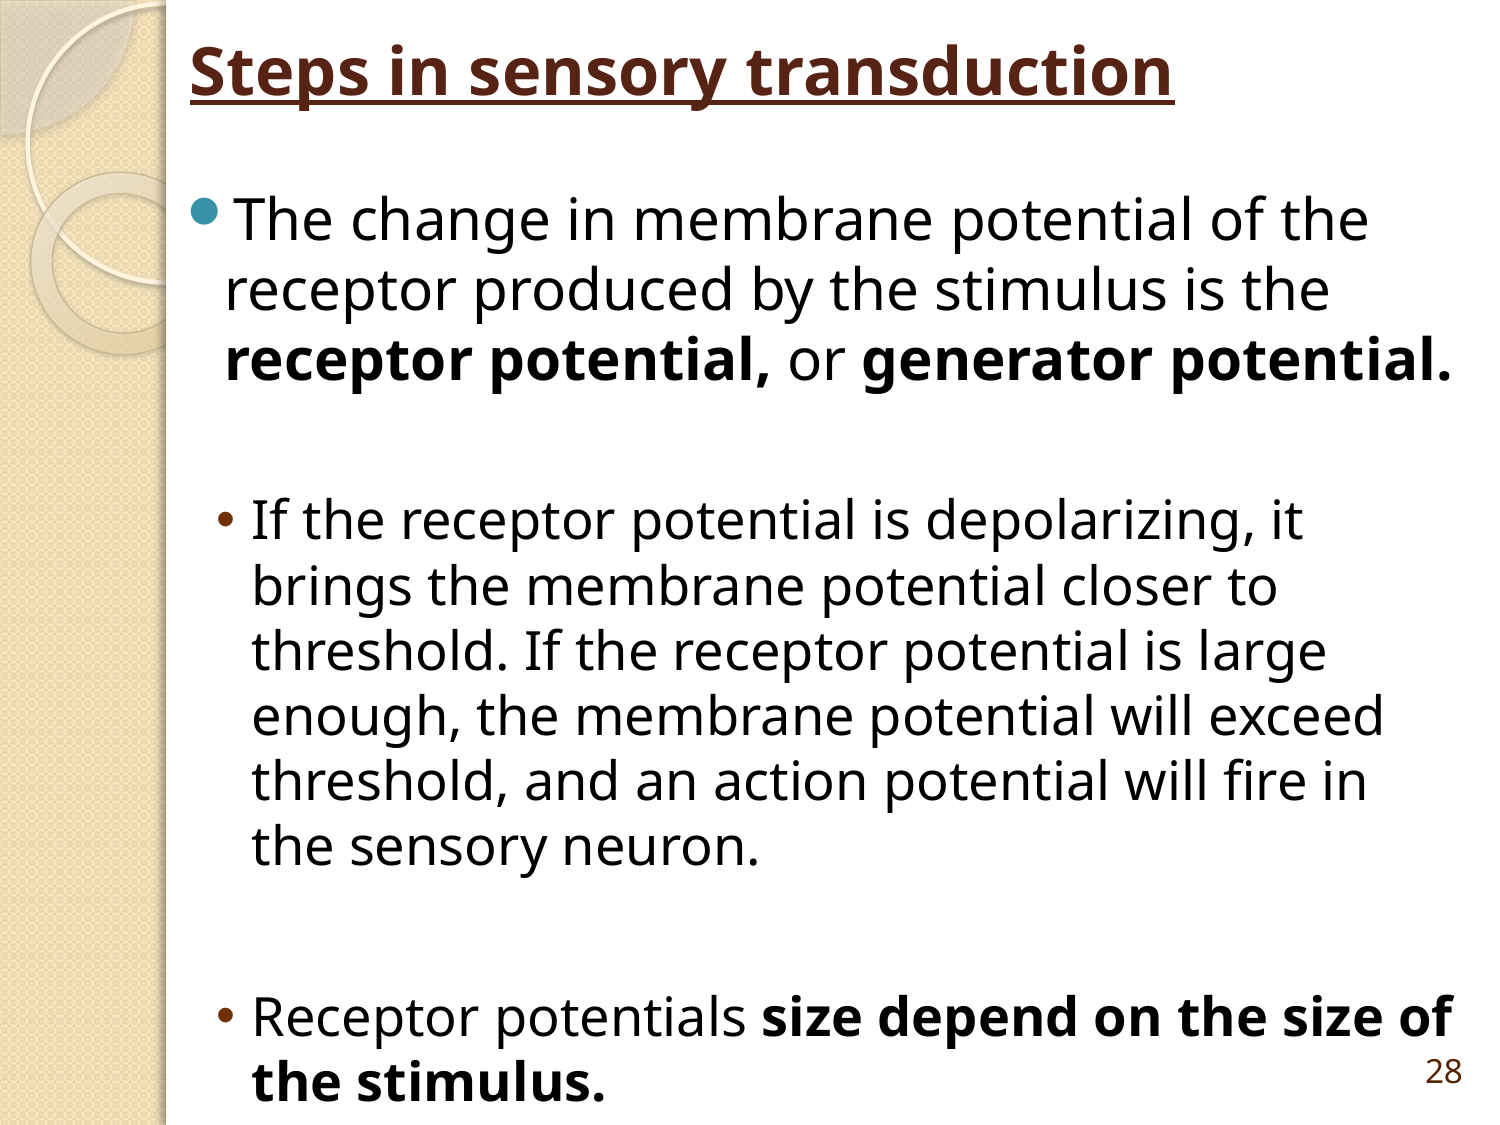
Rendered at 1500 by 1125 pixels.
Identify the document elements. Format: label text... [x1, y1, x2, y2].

title Steps in sensory transduction [174, 0, 1463, 138]
list The change in membrane potential of the receptor produced by the stimulus is the receptor potential, or generator potential. If the receptor potential is depolarizing, it brings the membrane potential closer to threshold. If the receptor potential is large enough, the membrane potential will exceed threshold, and an action potential will fire in the sensory neuron. Receptor potentials size depend on the size of the stimulus. [172, 174, 1475, 1125]
slide_number 28 [1400, 1025, 1488, 1104]
